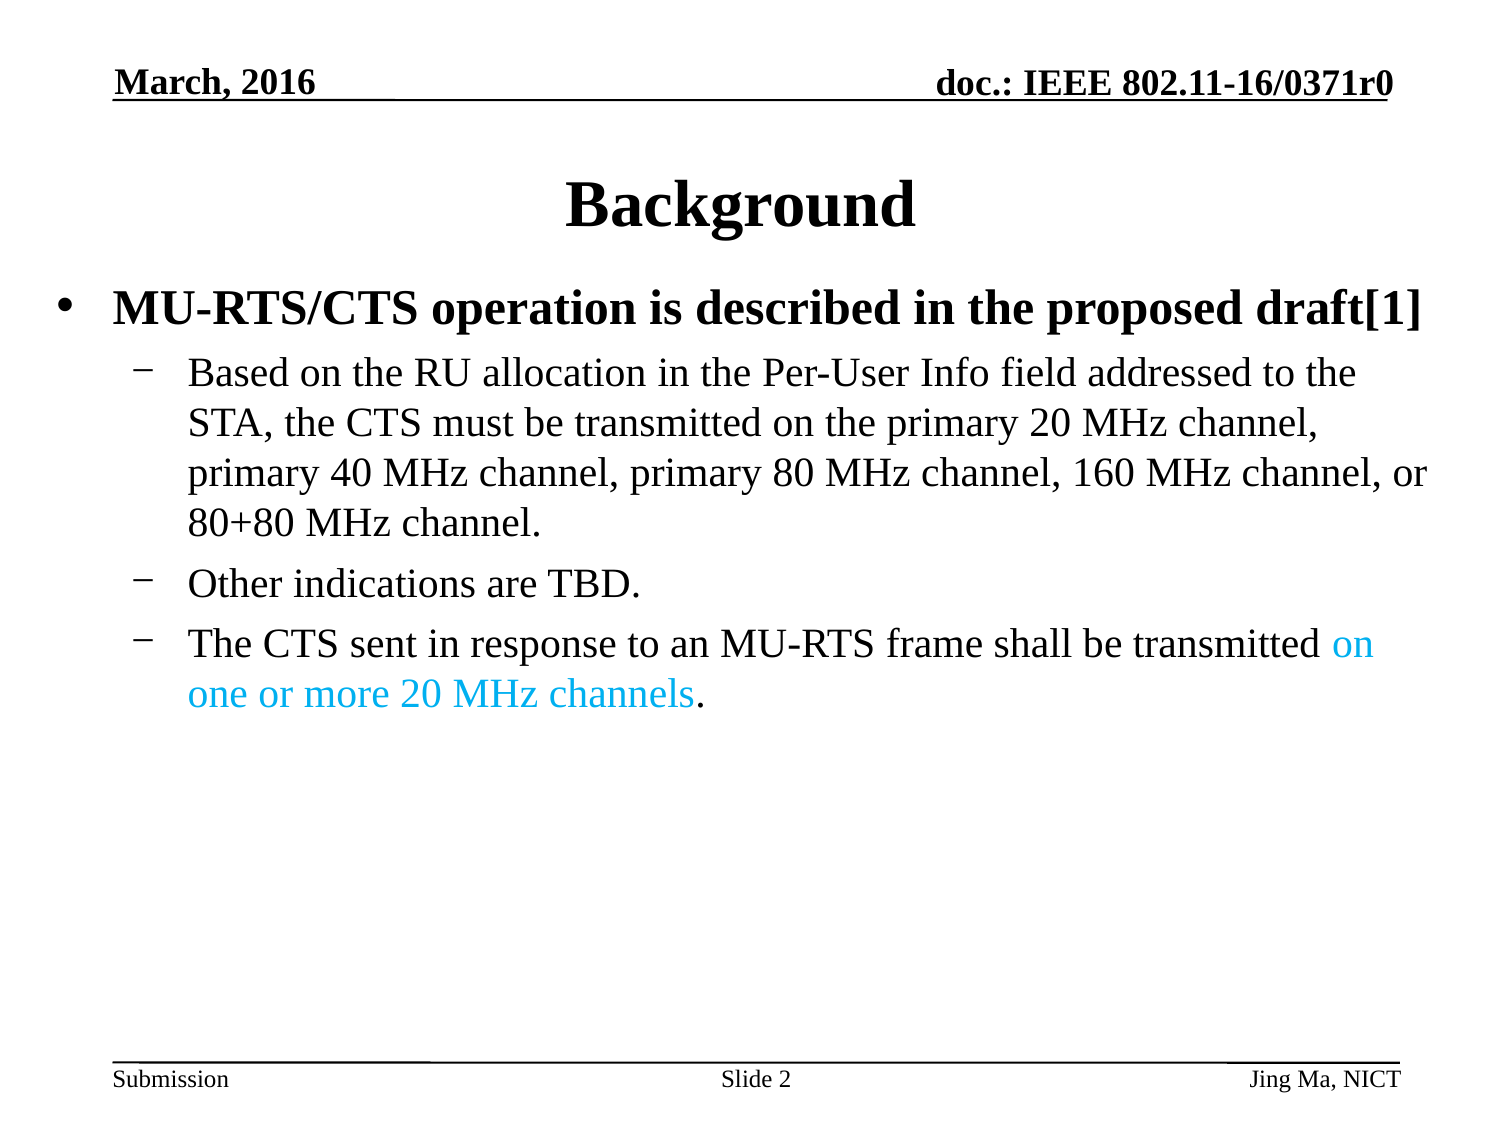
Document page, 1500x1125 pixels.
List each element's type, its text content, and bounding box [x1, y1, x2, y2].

footer Jing Ma, NICT [1081, 1061, 1402, 1093]
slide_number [114, 54, 408, 103]
title Background [112, 112, 1388, 266]
list MU-RTS/CTS operation is described in the proposed draft[1] Based on the RU allocation in the Per-User Info field addressed to the STA, the CTS must be transmitted on the primary 20 MHz channel, primary 40 MHz channel, primary 80 MHz channel, 160 MHz channel, or 80+80 MHz channel. Other indications are TBD. The CTS sent in response to an MU-RTS frame shall be transmitted on one or more 20 MHz channels. [40, 266, 1459, 907]
slide_number Slide 2 [712, 1061, 800, 1123]
